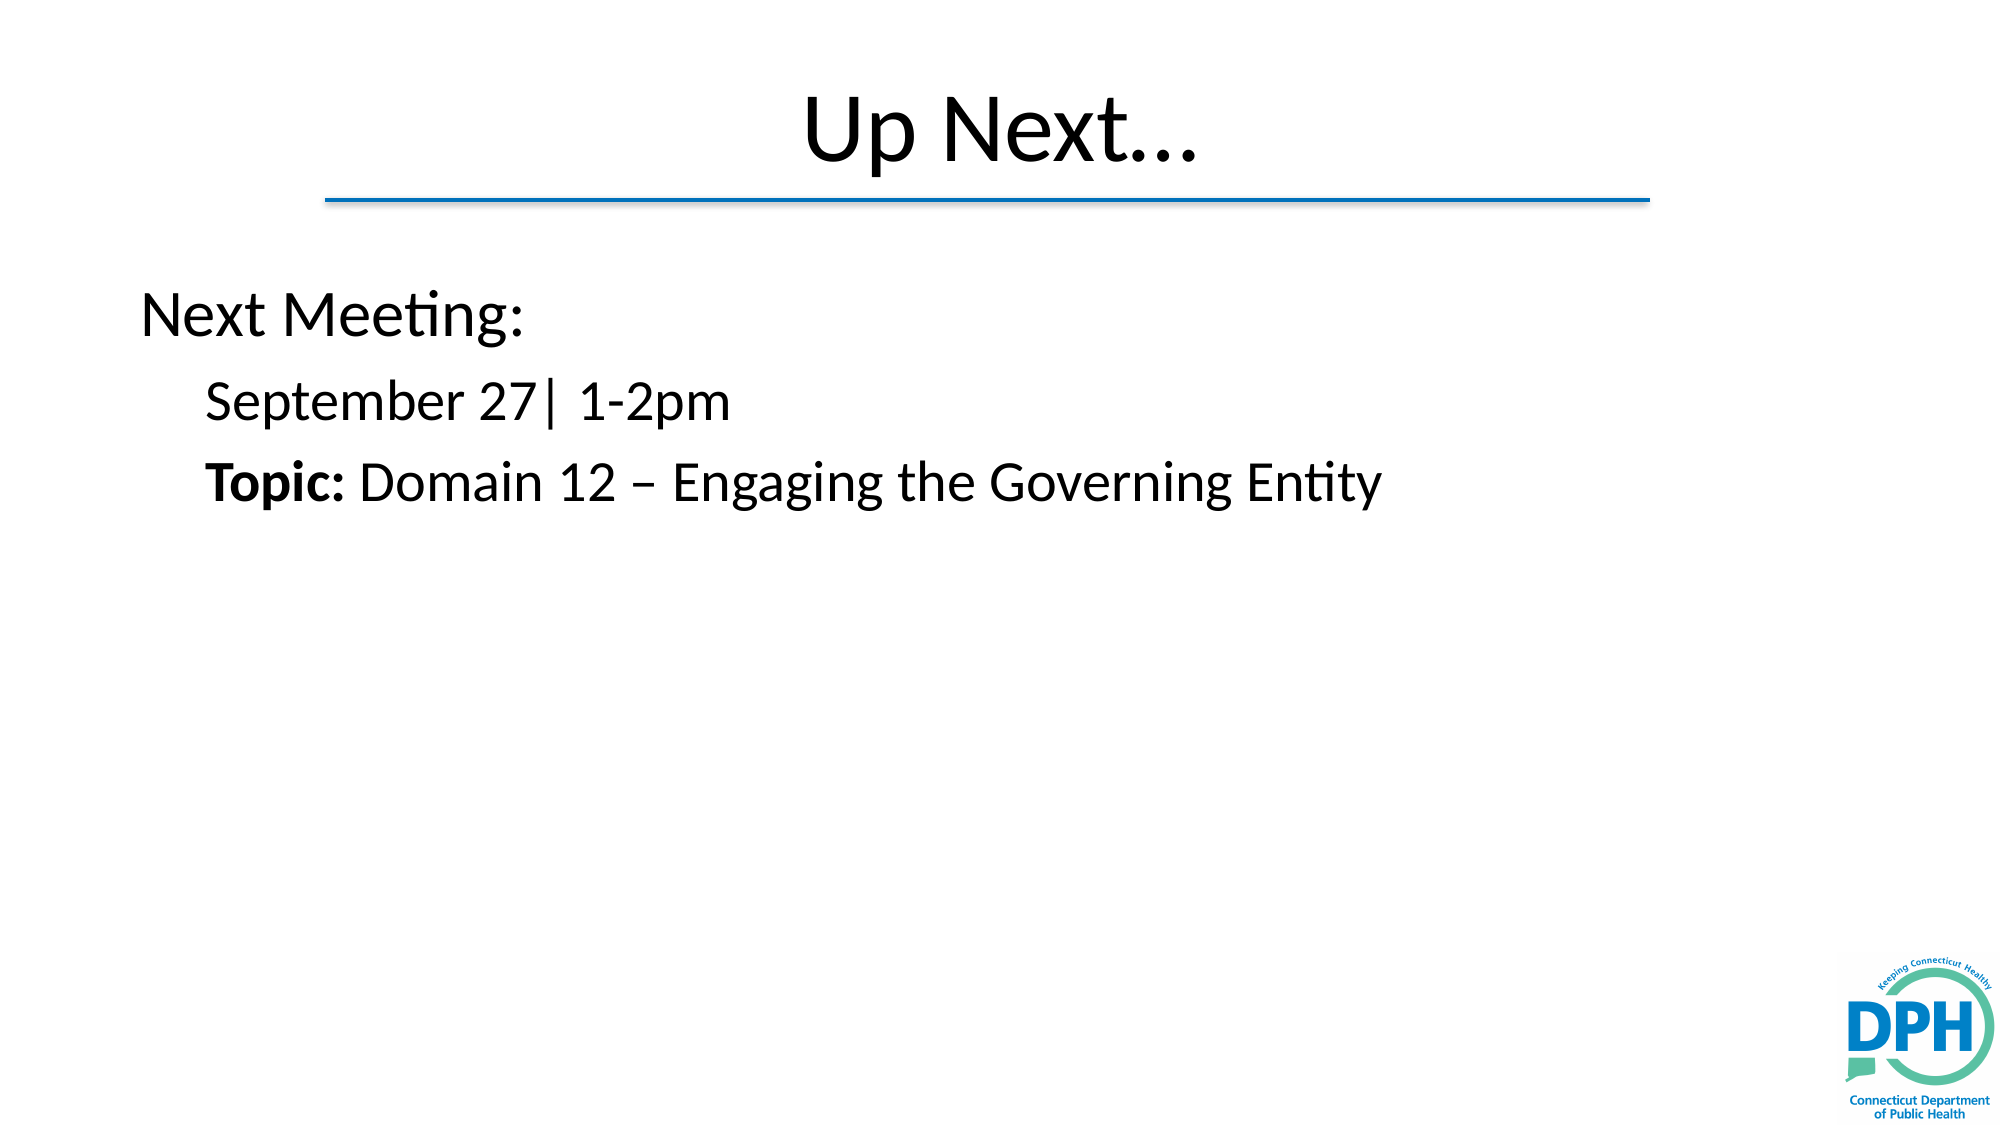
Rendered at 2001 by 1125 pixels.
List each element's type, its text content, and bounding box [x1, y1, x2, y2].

text_box Up Next… [304, 43, 1695, 200]
picture [1837, 952, 2000, 1125]
list Next Meeting: September 27| 1-2pm Topic: Domain 12 – Engaging the Governing Entity [125, 262, 1800, 1005]
